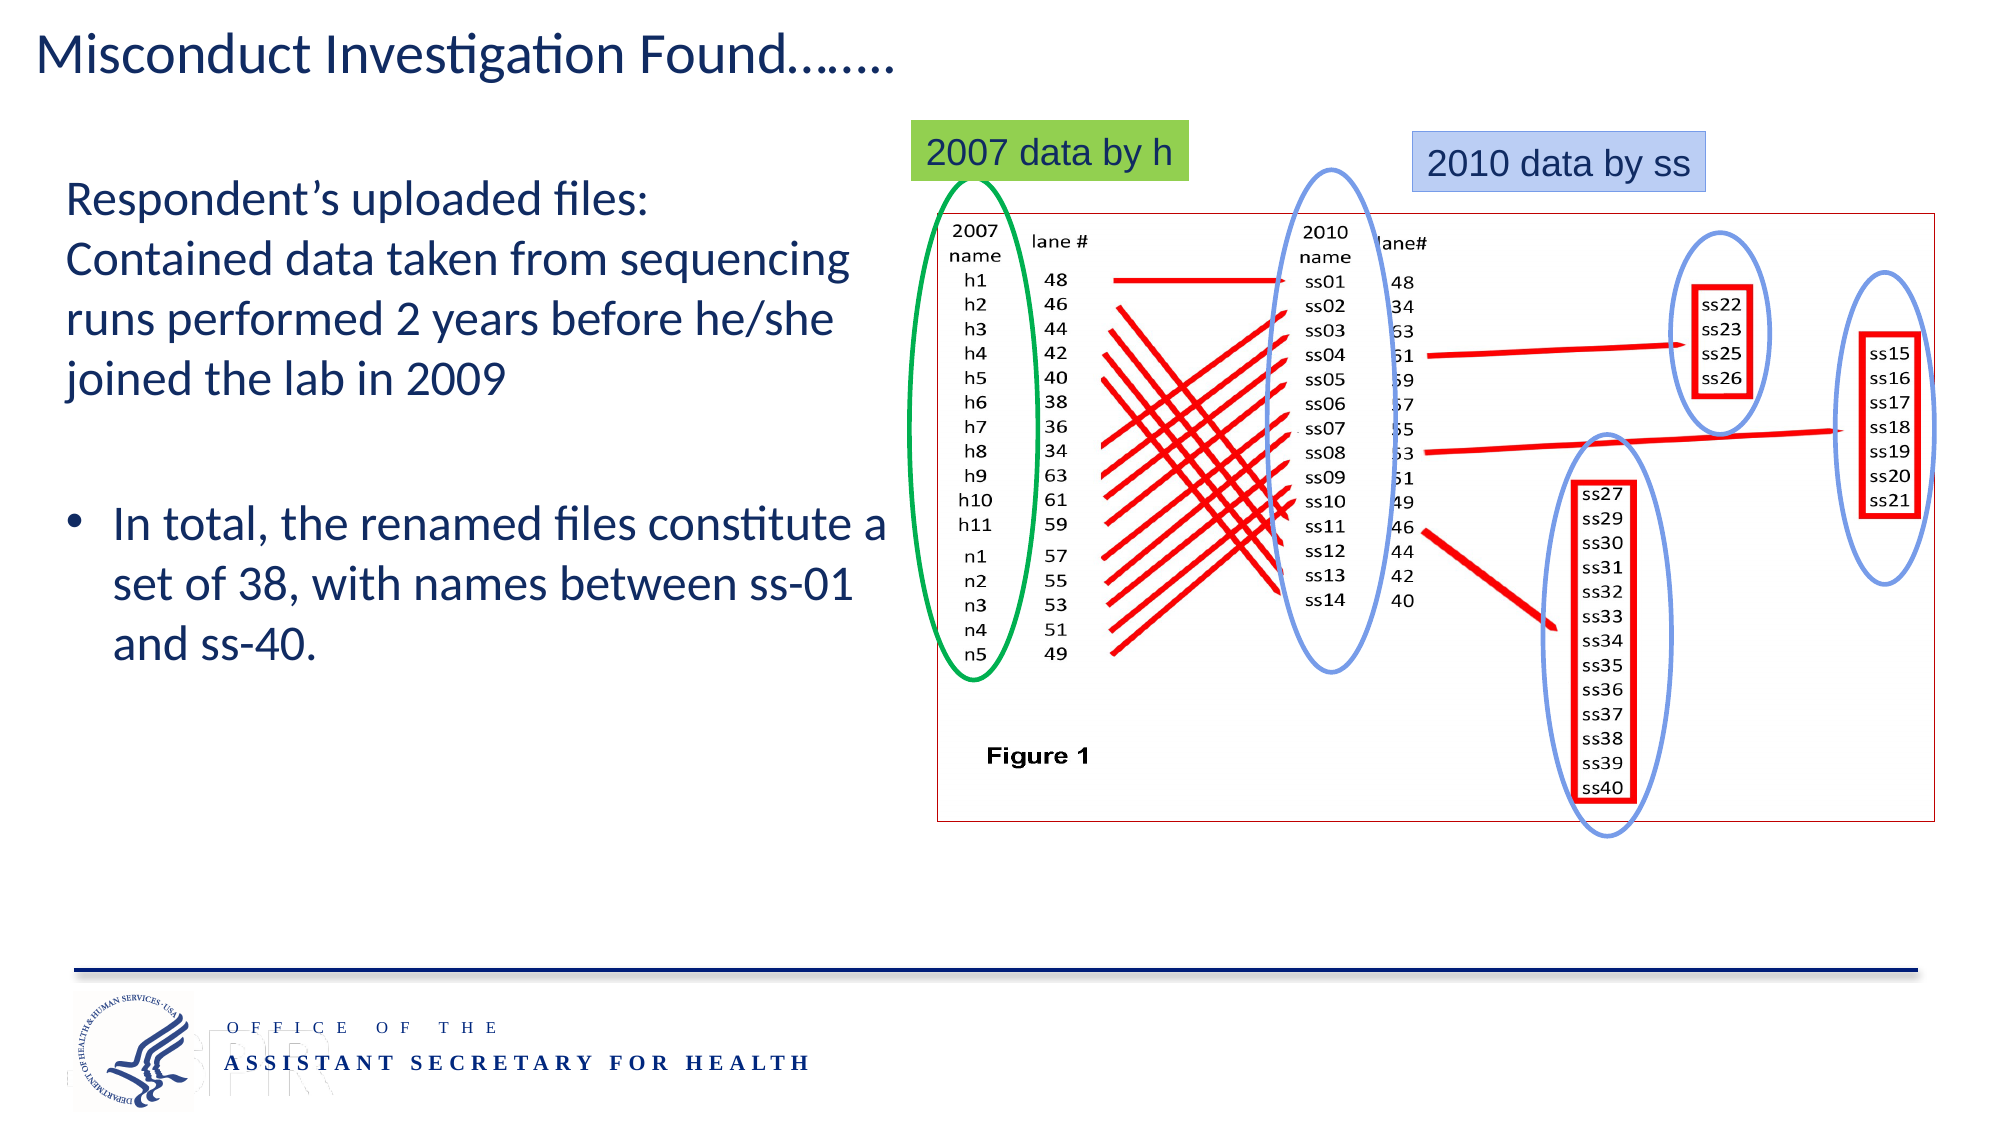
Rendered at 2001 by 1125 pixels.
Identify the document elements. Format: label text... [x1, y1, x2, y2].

text_box [1588, 830, 1627, 839]
text_box [1293, 167, 1370, 212]
text_box [938, 181, 1009, 212]
picture [937, 213, 1935, 822]
text_box In total, the renamed files constitute a set of 38, with names between ss-01 and ss-40. [51, 483, 905, 678]
text_box Respondent’s uploaded files: Contained data taken from sequencing runs performed 2 years before he/she joined the lab in 2009 [51, 158, 933, 413]
text_box 2010 data by ss [1412, 131, 1706, 192]
title Misconduct Investigation Found…….. [20, 9, 938, 91]
picture [66, 991, 334, 1112]
text_box 2007 data by h [911, 120, 1189, 181]
text_box [907, 230, 932, 628]
